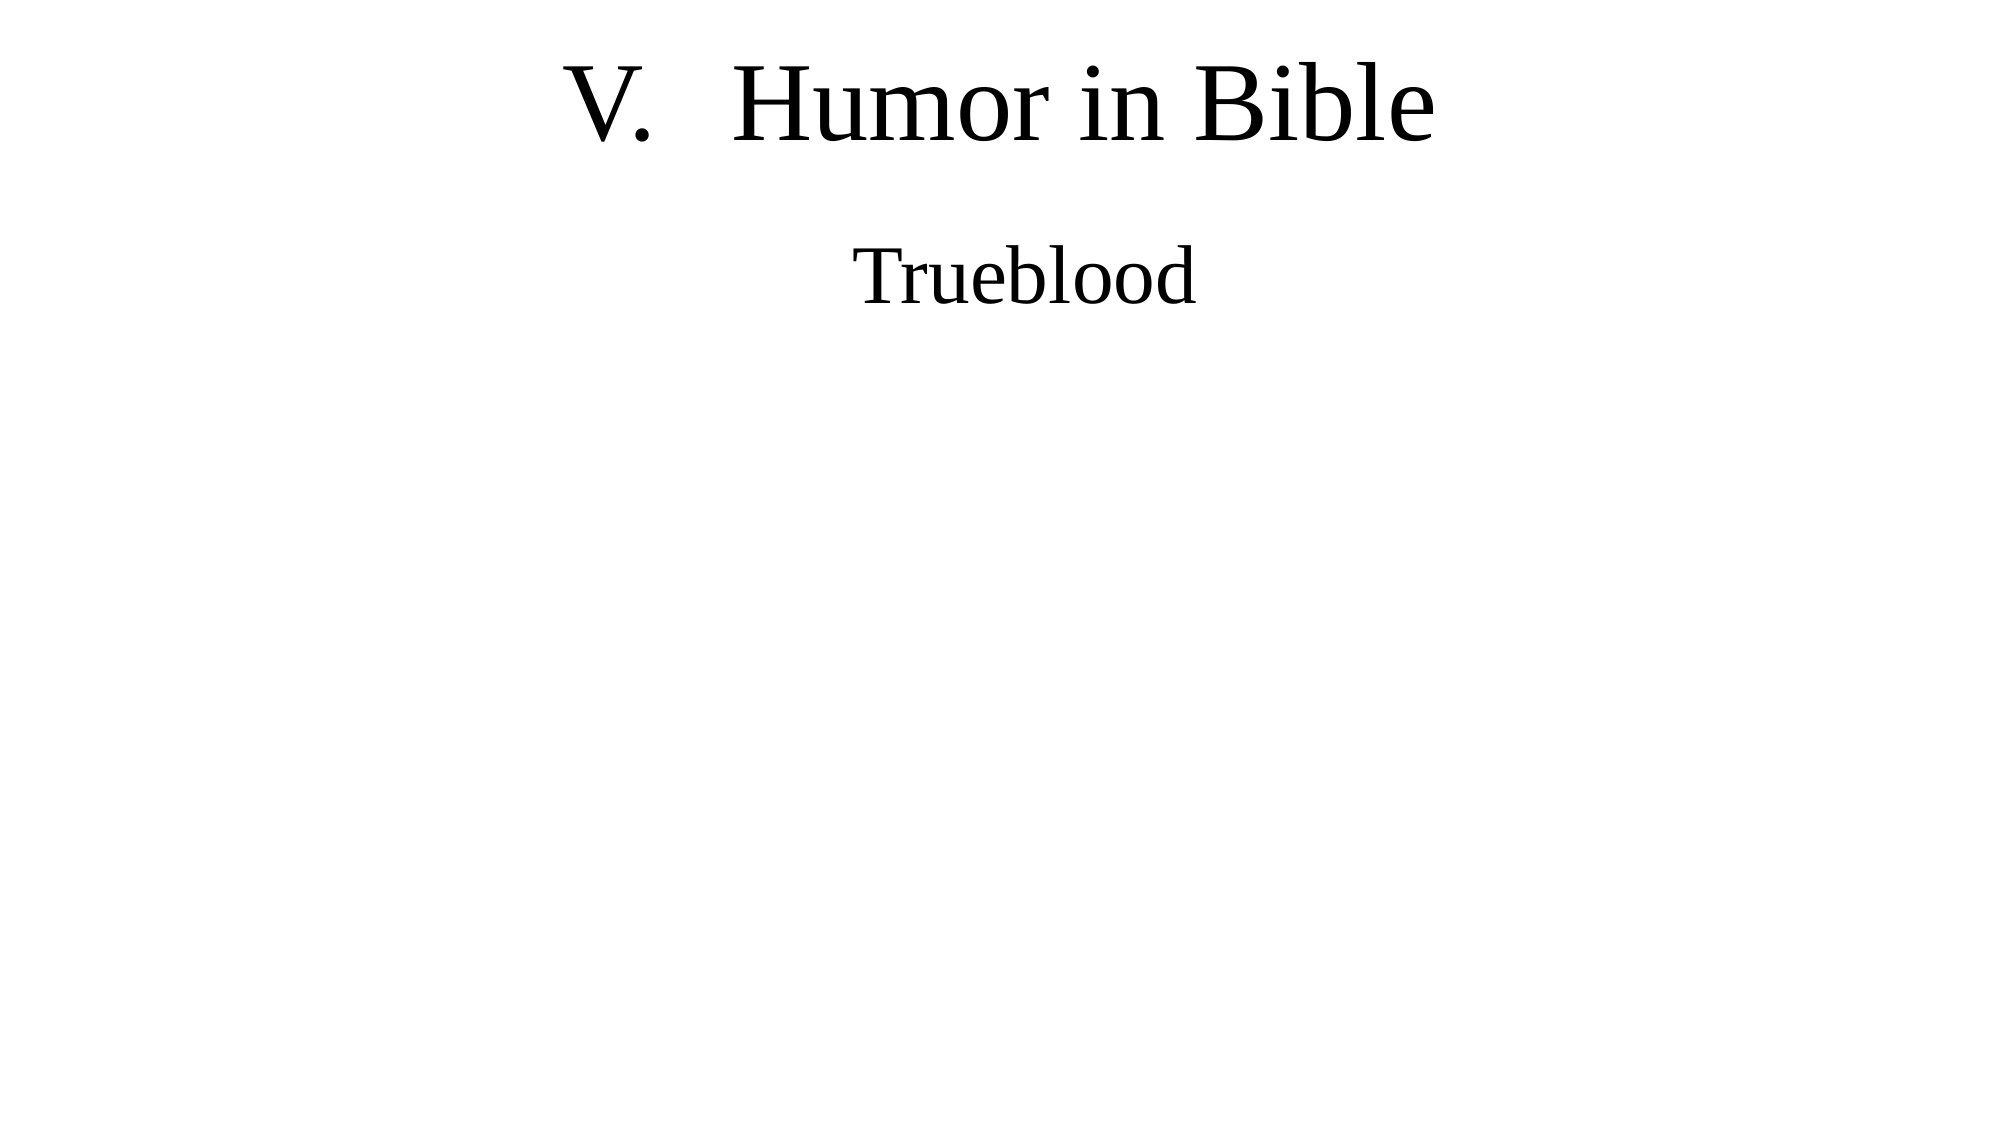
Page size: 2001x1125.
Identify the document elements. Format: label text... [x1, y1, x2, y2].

title Humor in Bible [0, 2, 2000, 190]
list Trueblood [200, 212, 1850, 1125]
